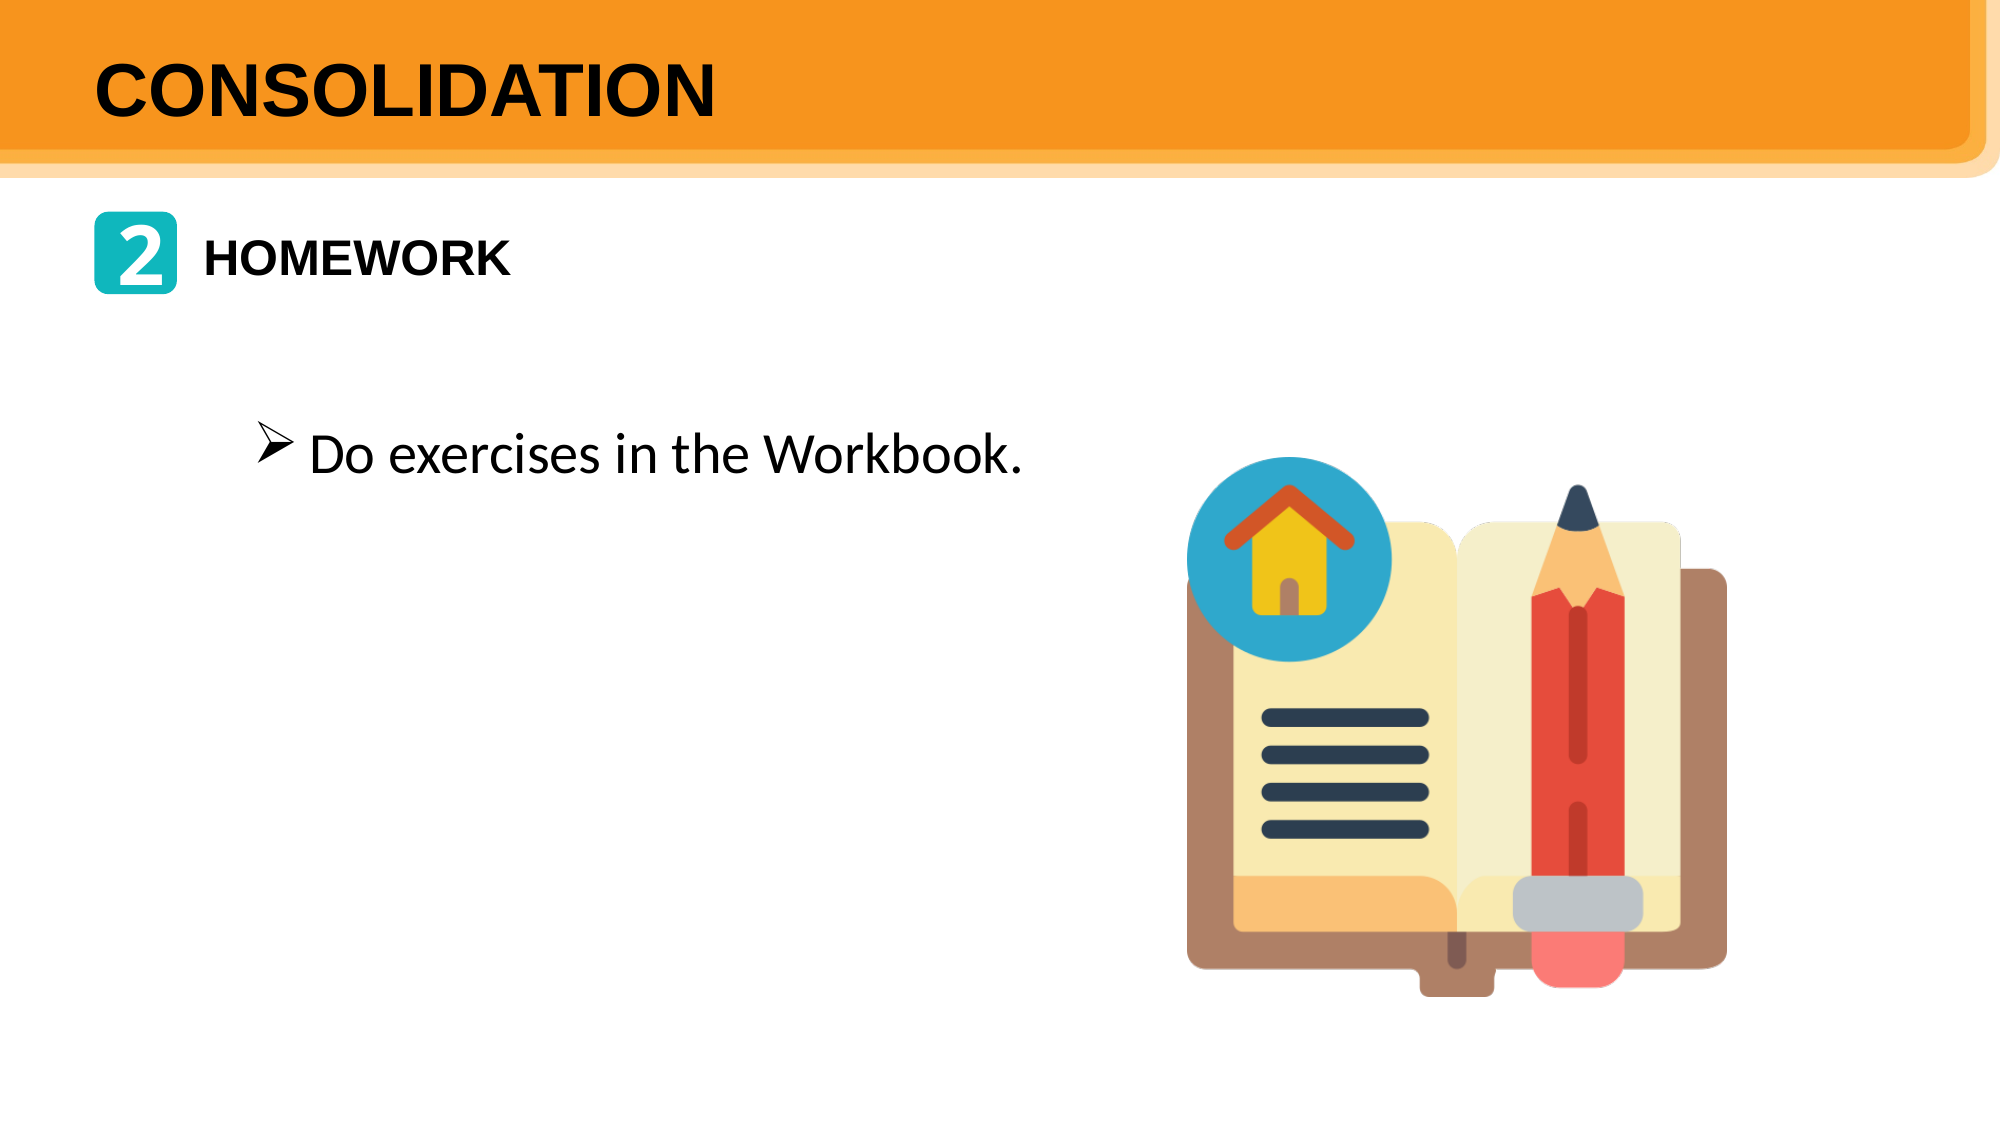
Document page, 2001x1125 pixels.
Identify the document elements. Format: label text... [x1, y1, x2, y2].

text_box HOMEWORK [188, 218, 1963, 294]
text_box Do exercises in the Workbook. [238, 372, 1510, 493]
text_box [169, 212, 178, 294]
picture [1187, 457, 1727, 997]
text_box 2 [103, 194, 169, 310]
text_box [93, 211, 103, 295]
picture [0, 0, 2000, 178]
